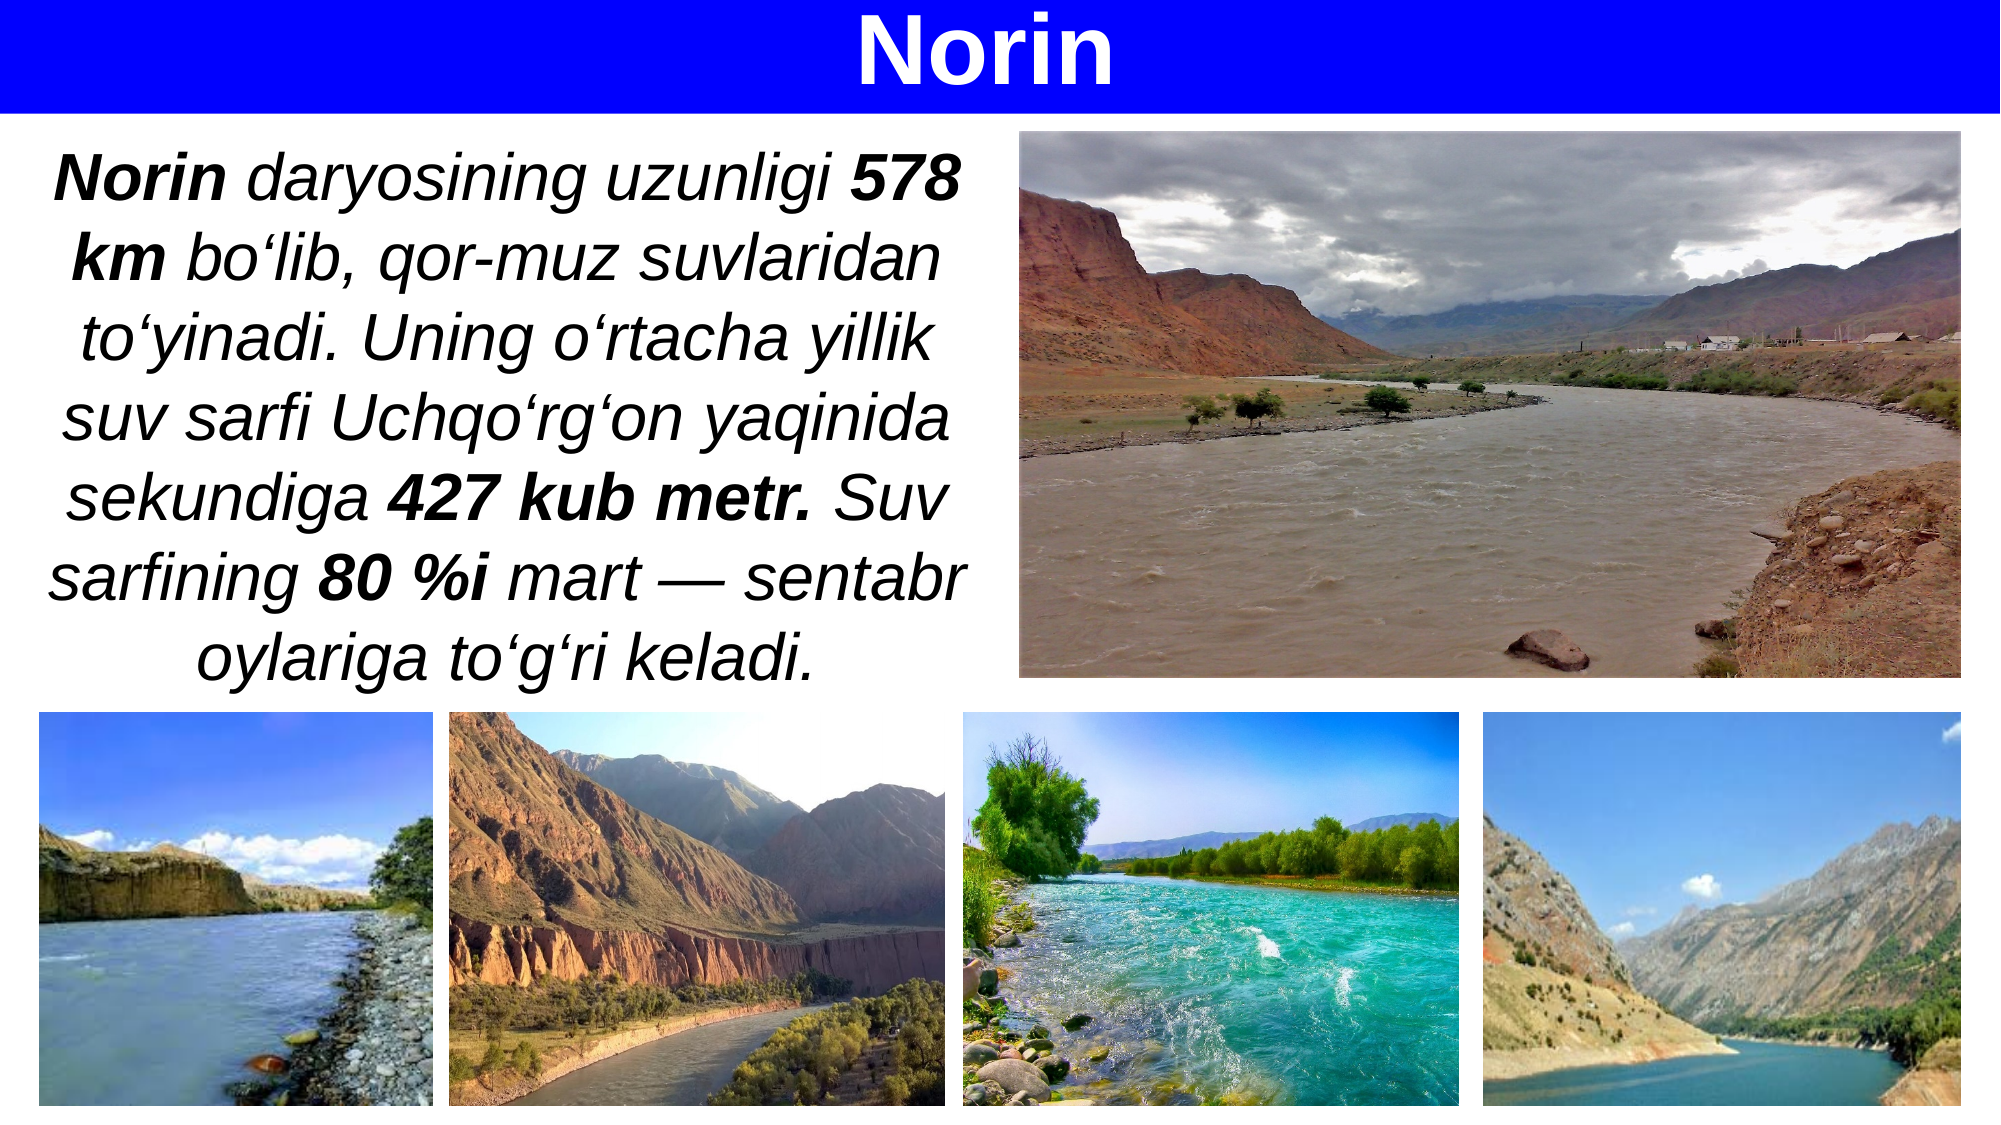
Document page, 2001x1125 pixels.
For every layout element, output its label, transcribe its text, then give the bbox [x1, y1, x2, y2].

text_box Norin [0, 0, 2000, 114]
text_box Norin daryosining uzunligi 578 km bo‘lib, qor-muz suvlaridan to‘yinadi. Uning o‘rtacha yillik suv sarfi Uchqo‘rg‘on yaqinida sekundiga 427 kub metr. Suv sarfining 80 %i mart — sentabr oylariga to‘g‘ri keladi. [14, 379, 1002, 449]
picture [1483, 712, 1961, 1106]
picture [1019, 131, 1961, 678]
picture [962, 712, 1459, 1106]
picture [39, 712, 433, 1106]
picture [449, 712, 945, 1106]
